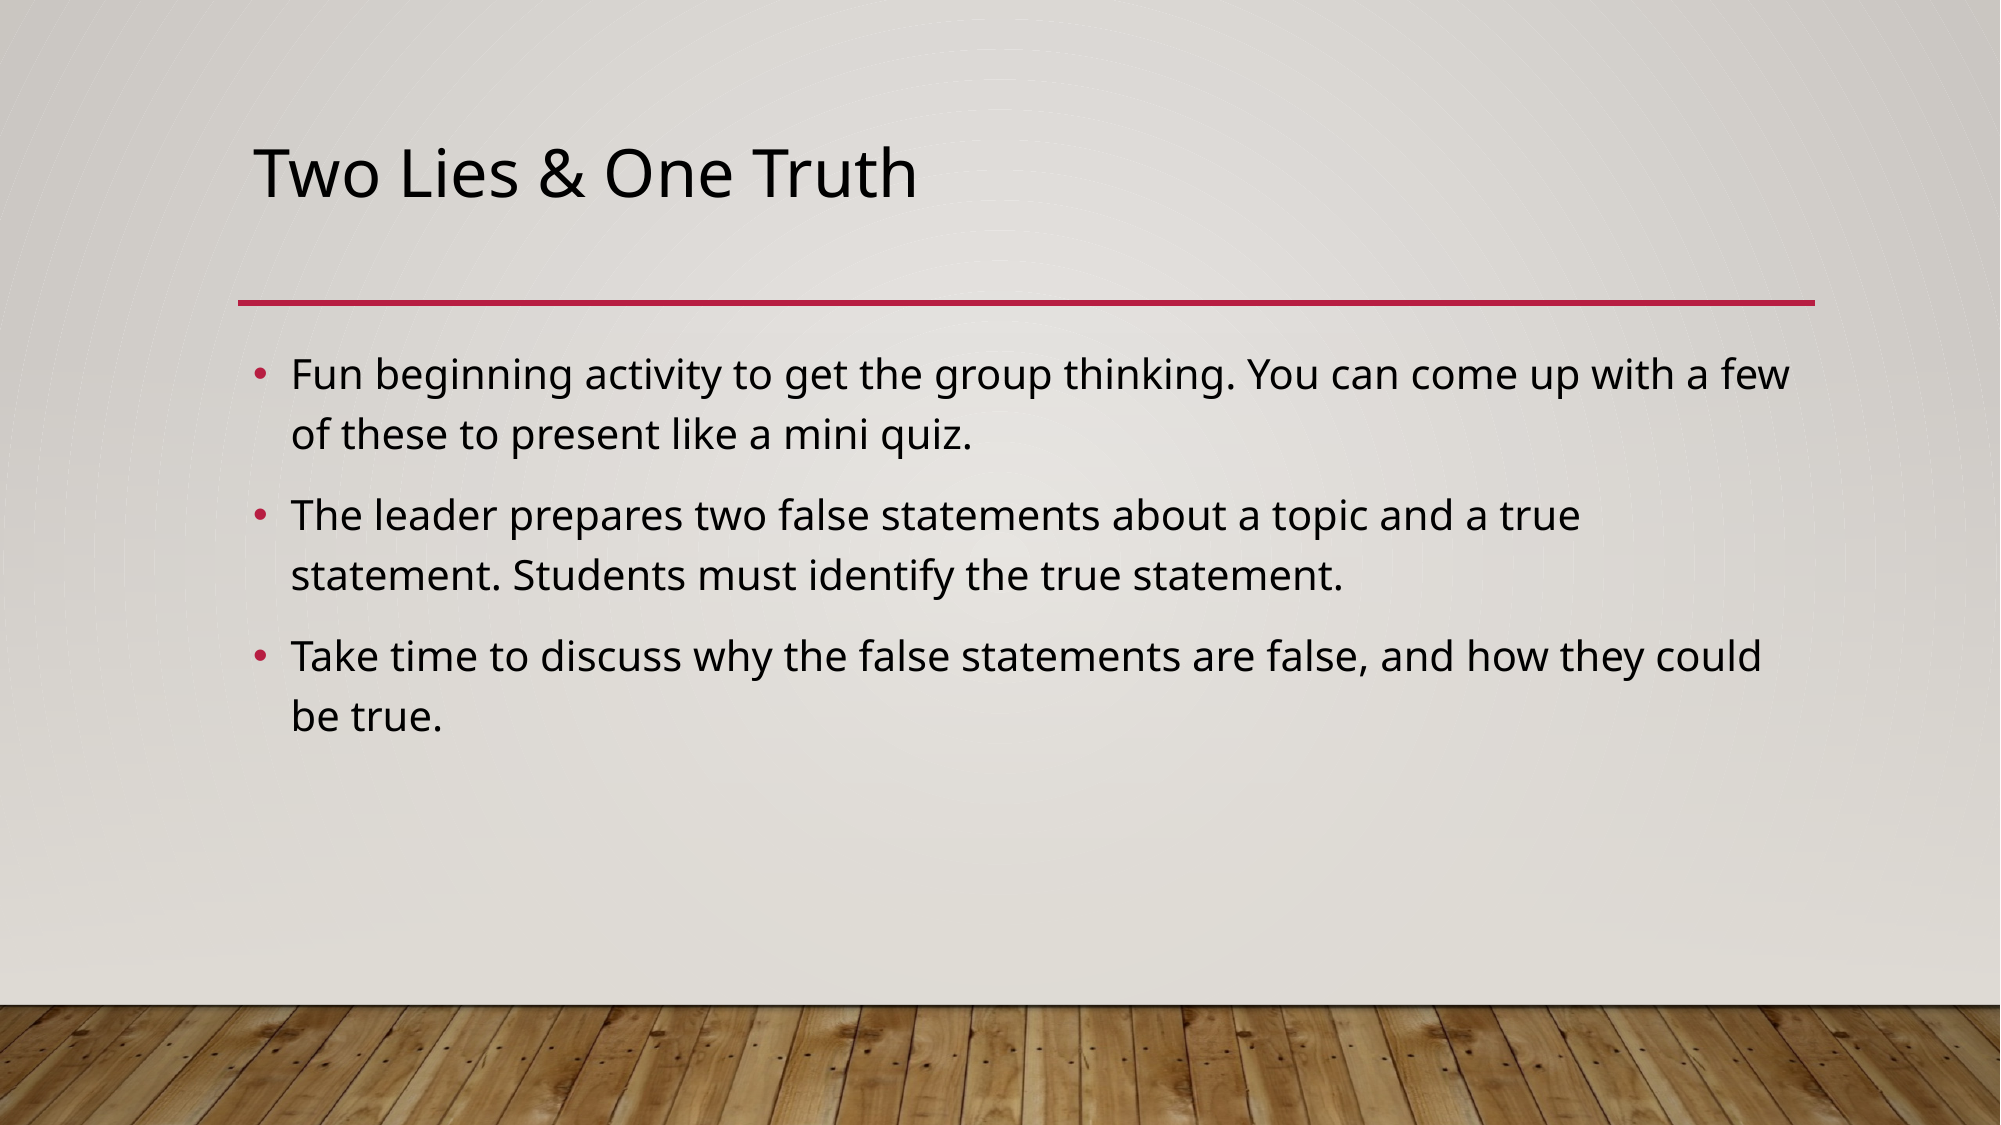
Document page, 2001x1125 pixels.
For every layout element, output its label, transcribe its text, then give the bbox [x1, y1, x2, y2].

picture [0, 1005, 2000, 1125]
list Fun beginning activity to get the group thinking. You can come up with a few of these to present like a mini quiz. The leader prepares two false statements about a topic and a true statement. Students must identify the true statement. Take time to discuss why the false statements are false, and how they could be true. [238, 330, 1814, 897]
title Two Lies & One Truth [238, 131, 1814, 305]
